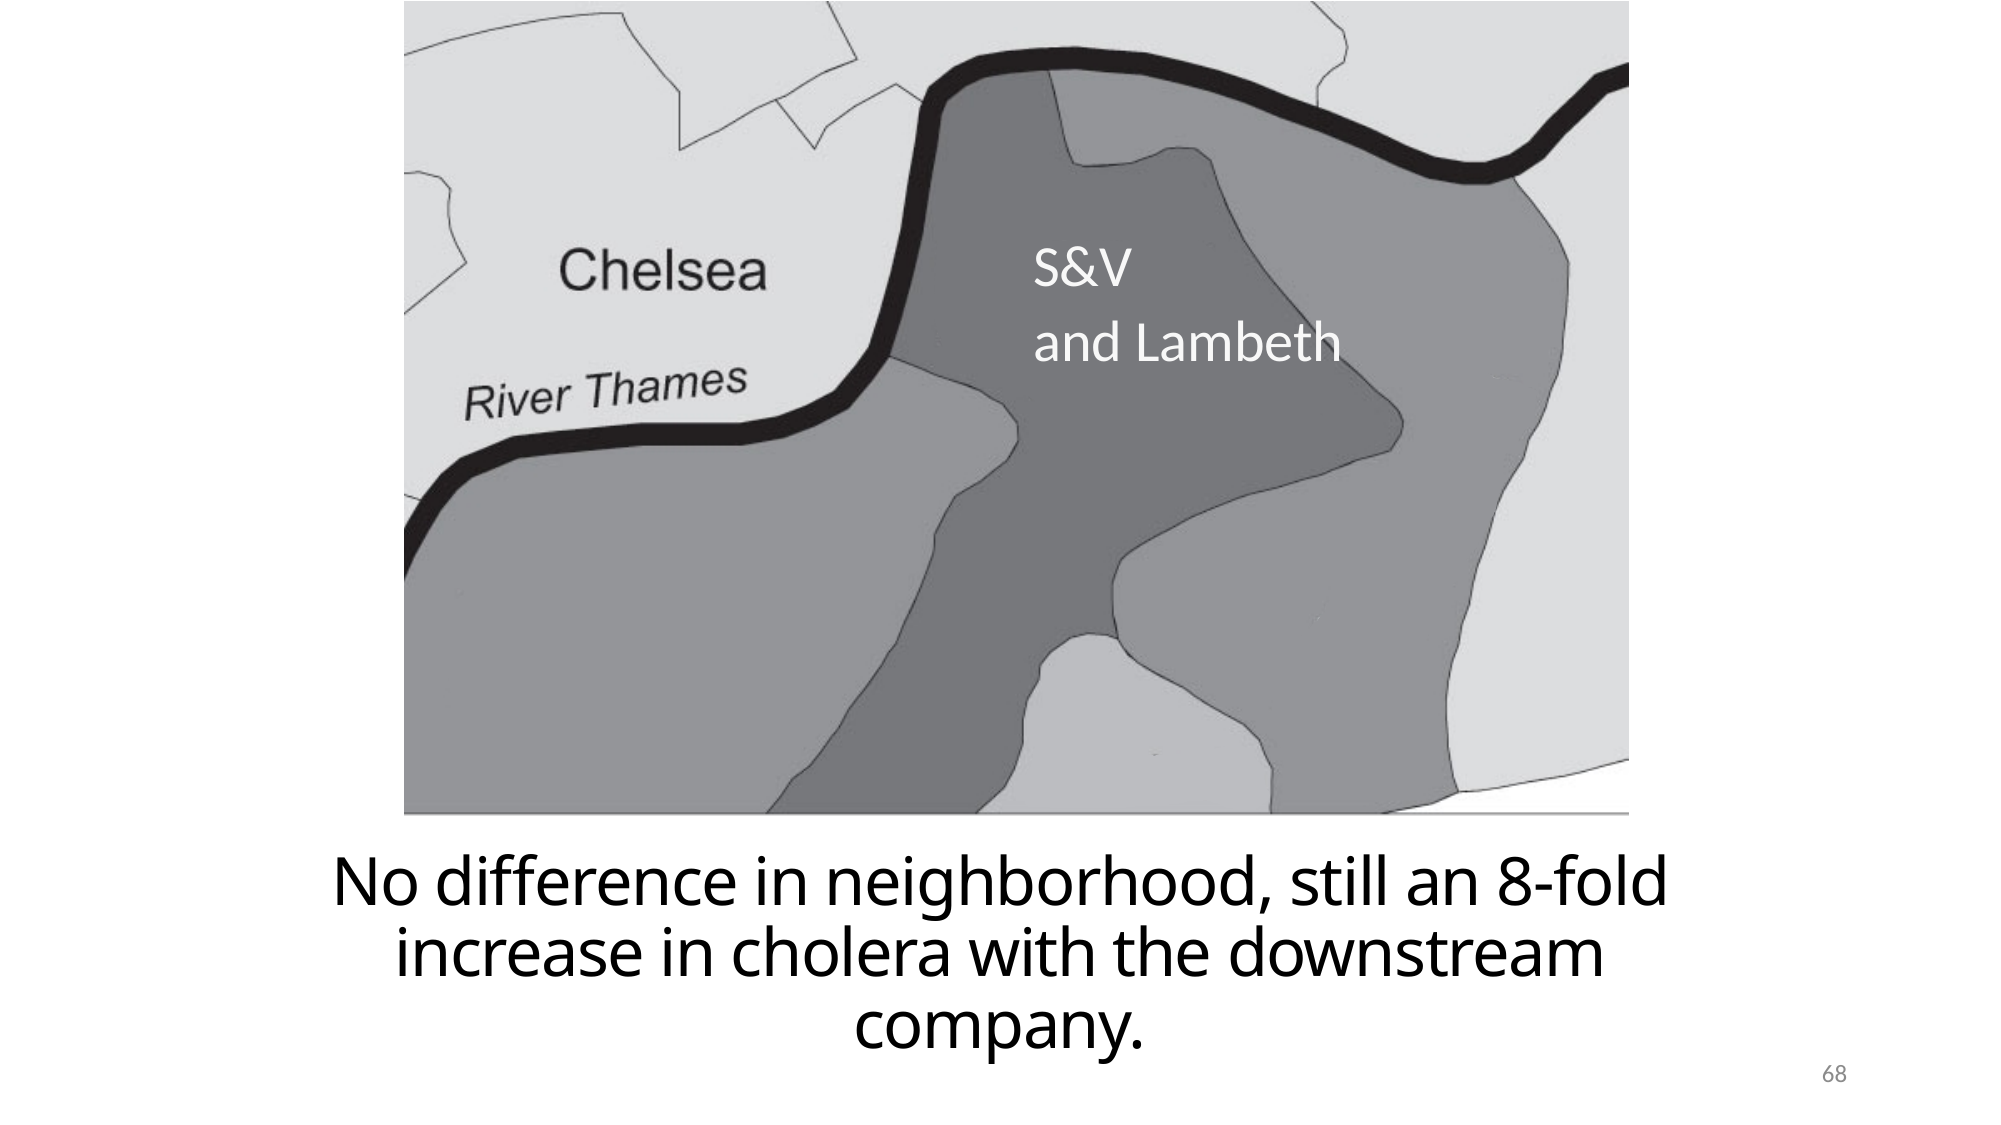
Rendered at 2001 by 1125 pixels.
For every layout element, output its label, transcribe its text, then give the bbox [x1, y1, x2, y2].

text_box No difference in neighborhood, still an 8-fold increase in cholera with the downstream company. [249, 832, 1750, 968]
slide_number 68 [1412, 1042, 1863, 1103]
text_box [404, 1, 1629, 822]
